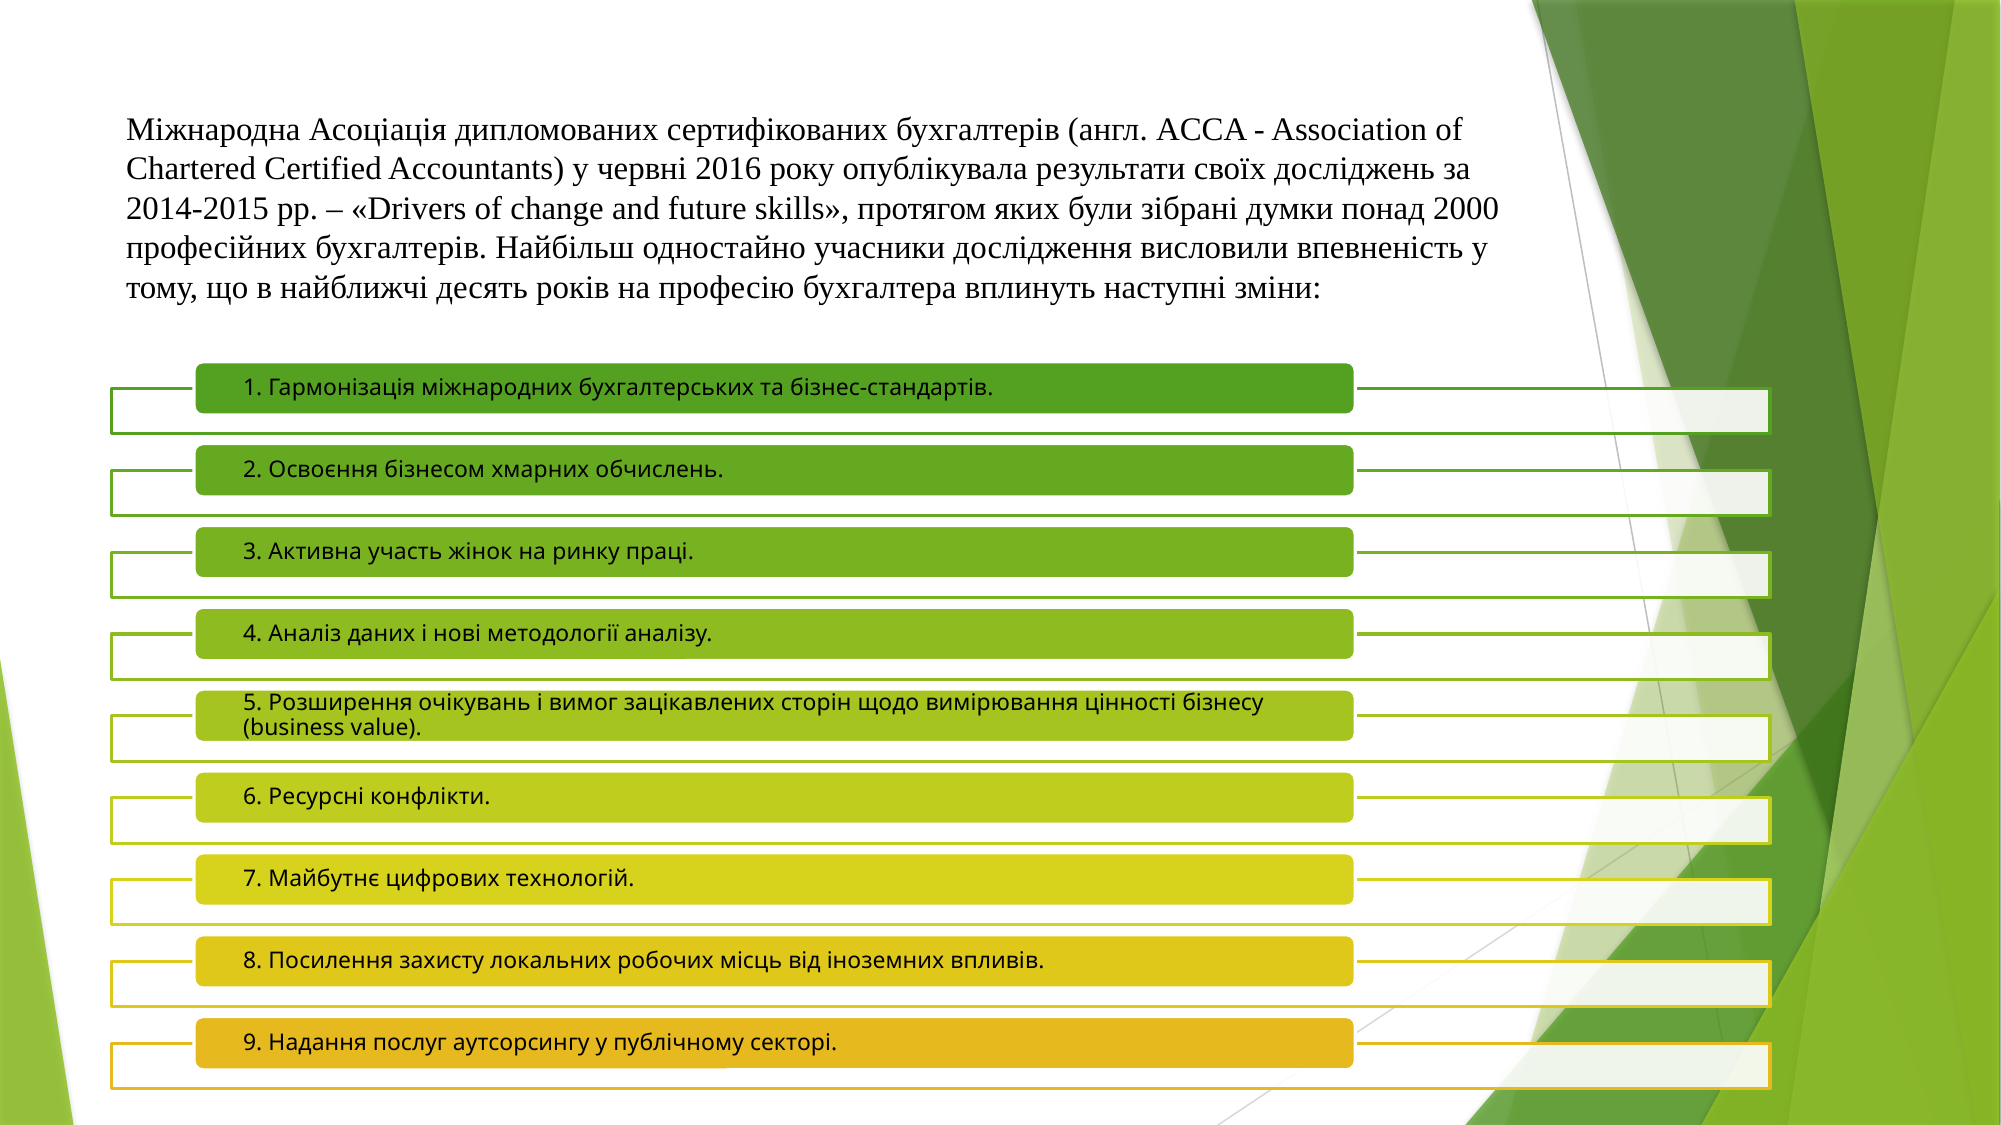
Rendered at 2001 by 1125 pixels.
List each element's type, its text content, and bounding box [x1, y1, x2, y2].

title Міжнародна Асоціація дипломованих сертифікованих бухгалтерів (англ. ACCA - Association of Chartered Certified Accountants) у червні 2016 року опублікувала результати своїх досліджень за 2014-2015 рр. – «Drivers of change and future skills», протягом яких були зібрані думки понад 2000 професійних бухгалтерів. Найбільш одностайно учасники дослідження висловили впевненість у тому, що в найближчі десять років на професію бухгалтера вплинуть наступні зміни: [111, 99, 1522, 317]
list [110, 353, 1771, 1097]
